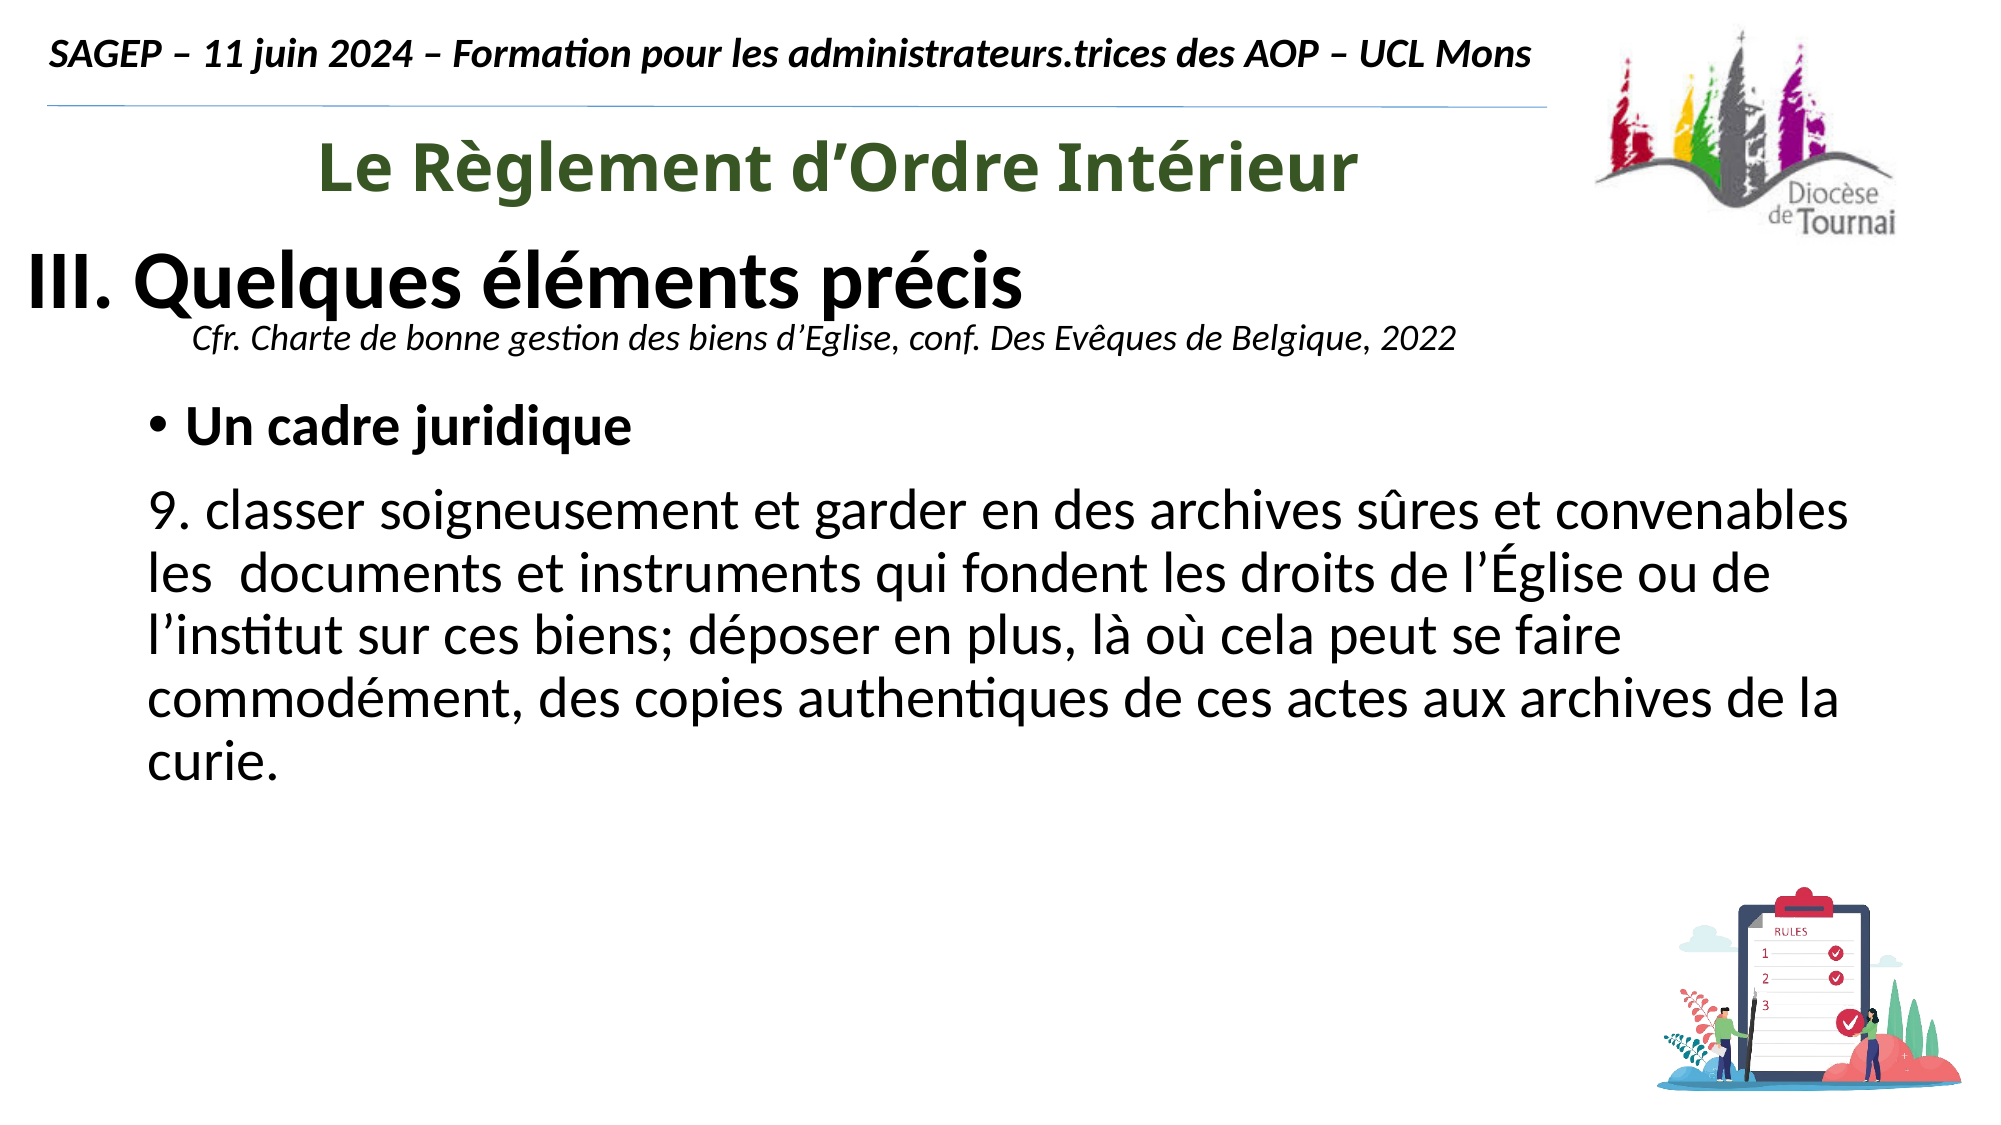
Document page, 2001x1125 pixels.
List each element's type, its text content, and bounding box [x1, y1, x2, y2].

text_box III. Quelques éléments précis [11, 217, 1556, 333]
title Le Règlement d’Ordre Intérieur [301, 84, 1911, 279]
picture [1570, 18, 1923, 255]
text_box SAGEP – 11 juin 2024 – Formation pour les administrateurs.trices des AOP – UCL Mons [11, 18, 1570, 84]
text_box Cfr. Charte de bonne gestion des biens d’Eglise, conf. Des Evêques de Belgique, 2022 [177, 305, 1548, 366]
list Un cadre juridique 9. classer soigneusement et garder en des archives sûres et convenables les documents et instruments qui fondent les droits de l’Église ou de l’institut sur ces biens; déposer en plus, là où cela peut se faire commodément, des copies authentiques de ces actes aux archives de la curie. [132, 387, 1869, 1060]
picture [1641, 863, 1972, 1112]
